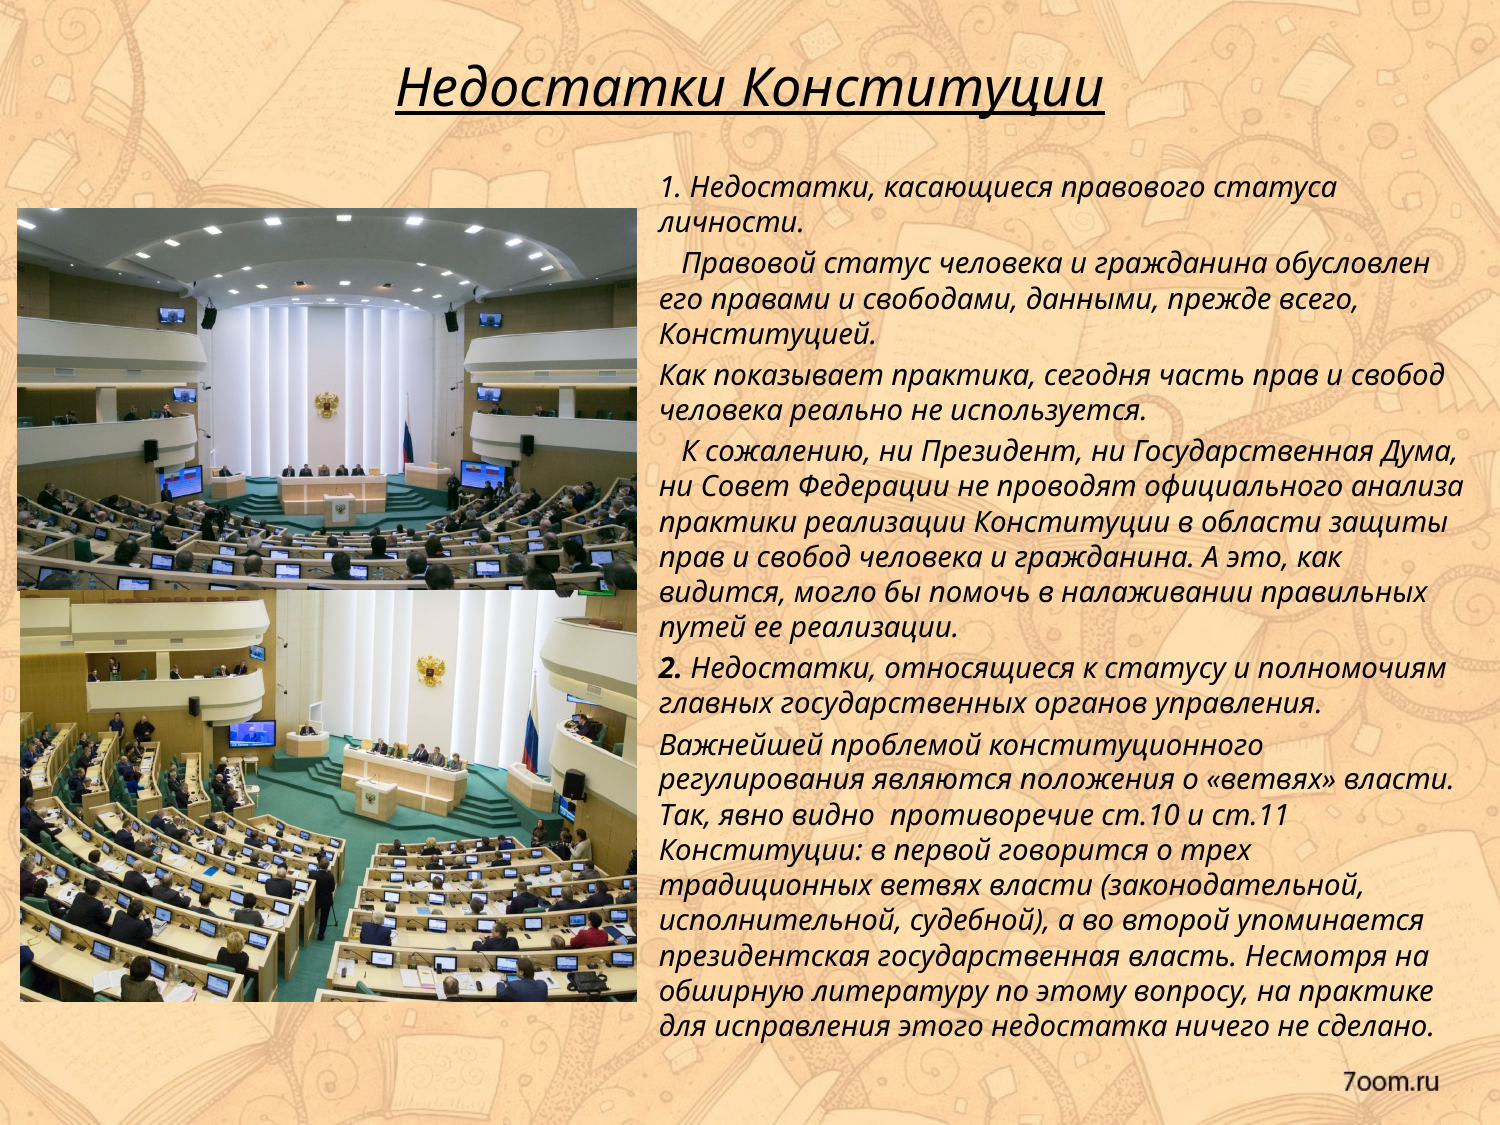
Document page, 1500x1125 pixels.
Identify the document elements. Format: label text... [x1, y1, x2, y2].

title Недостатки Конституции [75, 45, 1425, 126]
list 1. Недостатки, касающиеся правового статуса личности. Правовой статус человека и гражданина обусловлен его правами и свободами, данными, прежде всего, Конституцией. Как показывает практика, сегодня часть прав и свобод человека реально не используется. К сожалению, ни Президент, ни Государственная Дума, ни Совет Федерации не проводят официального анализа практики реализации Конституции в области защиты прав и свобод человека и гражданина. А это, как видится, могло бы помочь в налаживании правильных путей ее реализации. 2. Недостатки, относящиеся к статусу и полномочиям главных государственных органов управления. Важнейшей проблемой конституционного регулирования являются положения о «ветвях» власти. Так, явно видно противоречие ст.10 и ст.11 Конституции: в первой говорится о трех традиционных ветвях власти (законодательной, исполнительной, судебной), а во второй упоминается президентская государственная власть. Несмотря на обширную литературу по этому вопросу, на практике для исправления этого недостатка ничего не сделано. [643, 160, 1483, 1096]
picture [0, 0, 1500, 1125]
